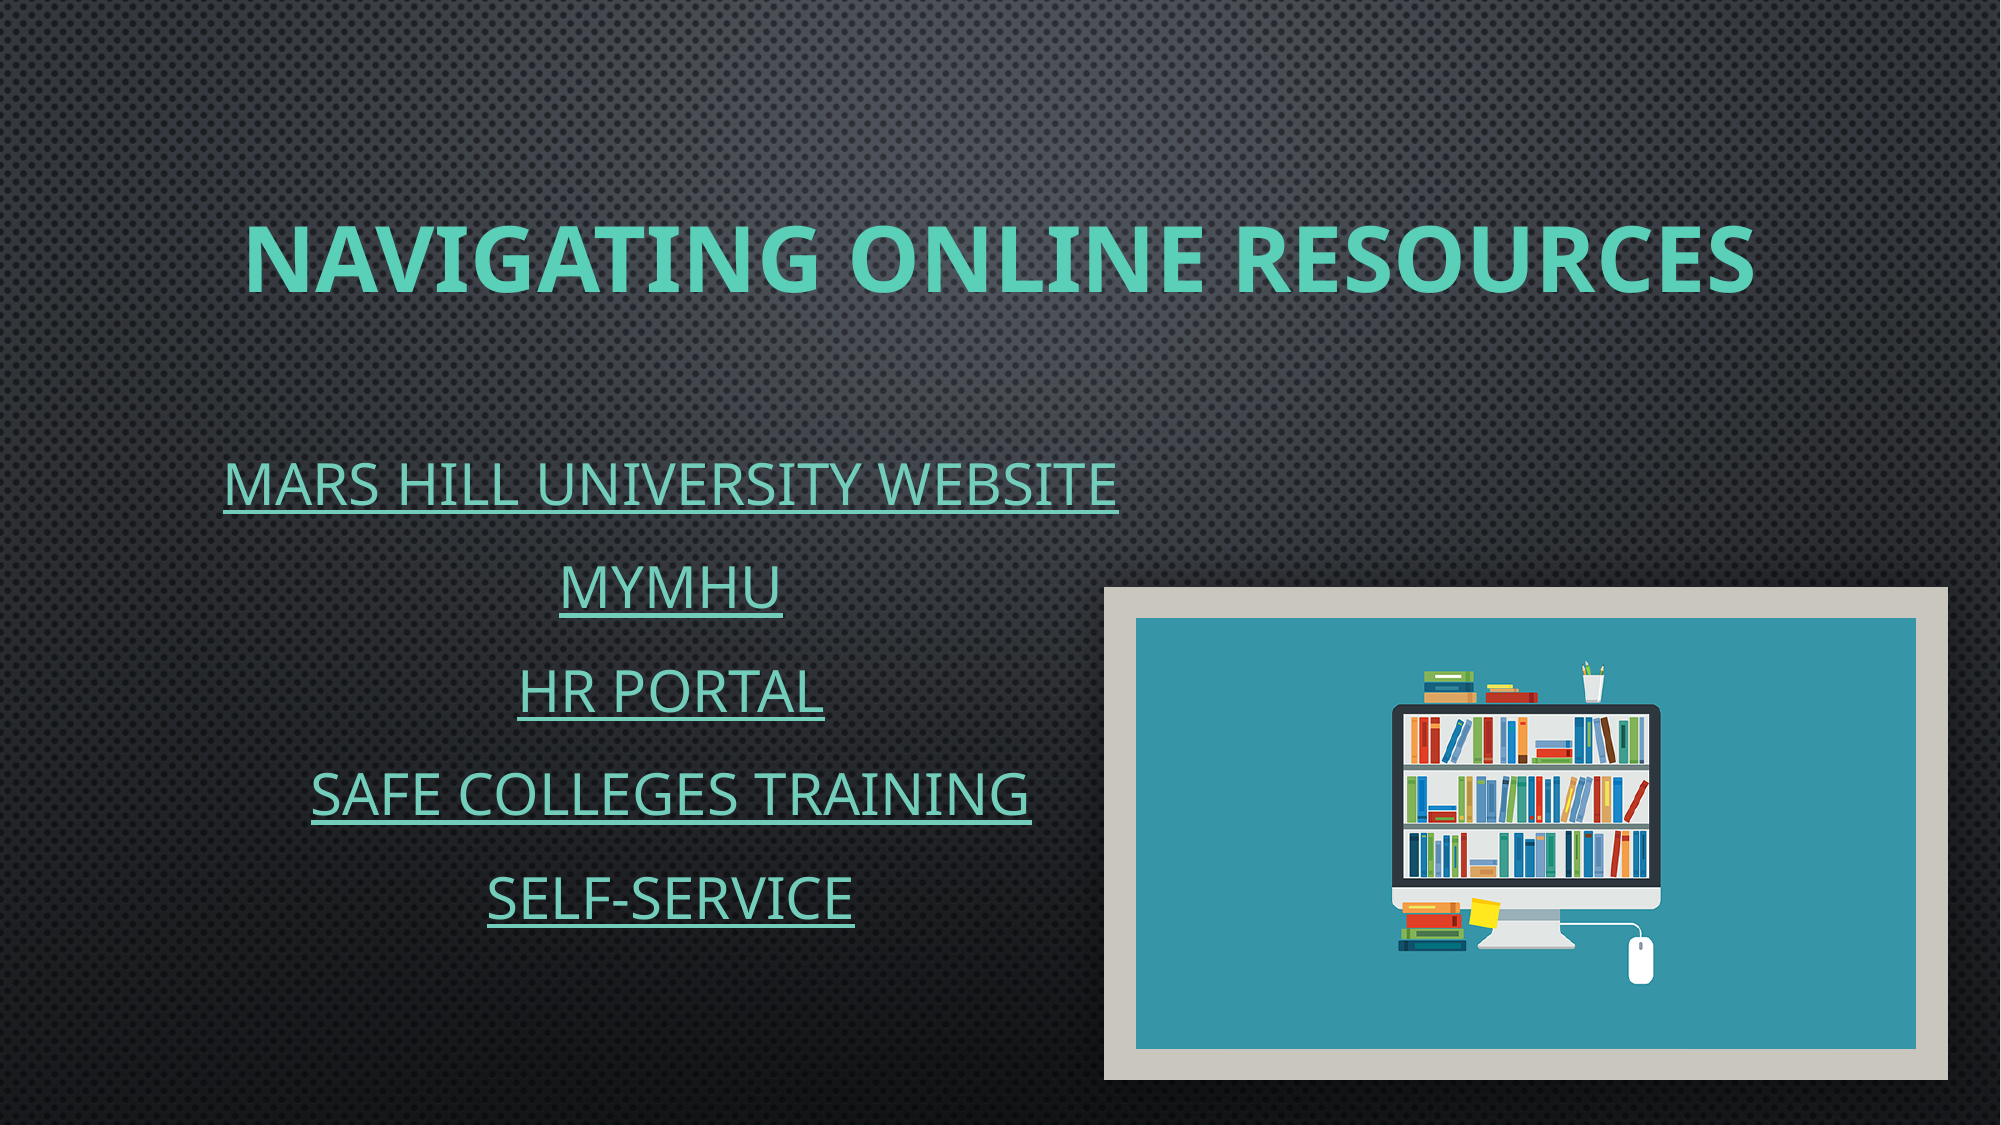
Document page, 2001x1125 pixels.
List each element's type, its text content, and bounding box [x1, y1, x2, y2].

picture [1135, 617, 1917, 1050]
title Navigating Online Resources [187, 99, 1813, 413]
list Mars Hill University Website Mymhu Hr portal Safe colleges training Self-Service [187, 437, 1155, 950]
